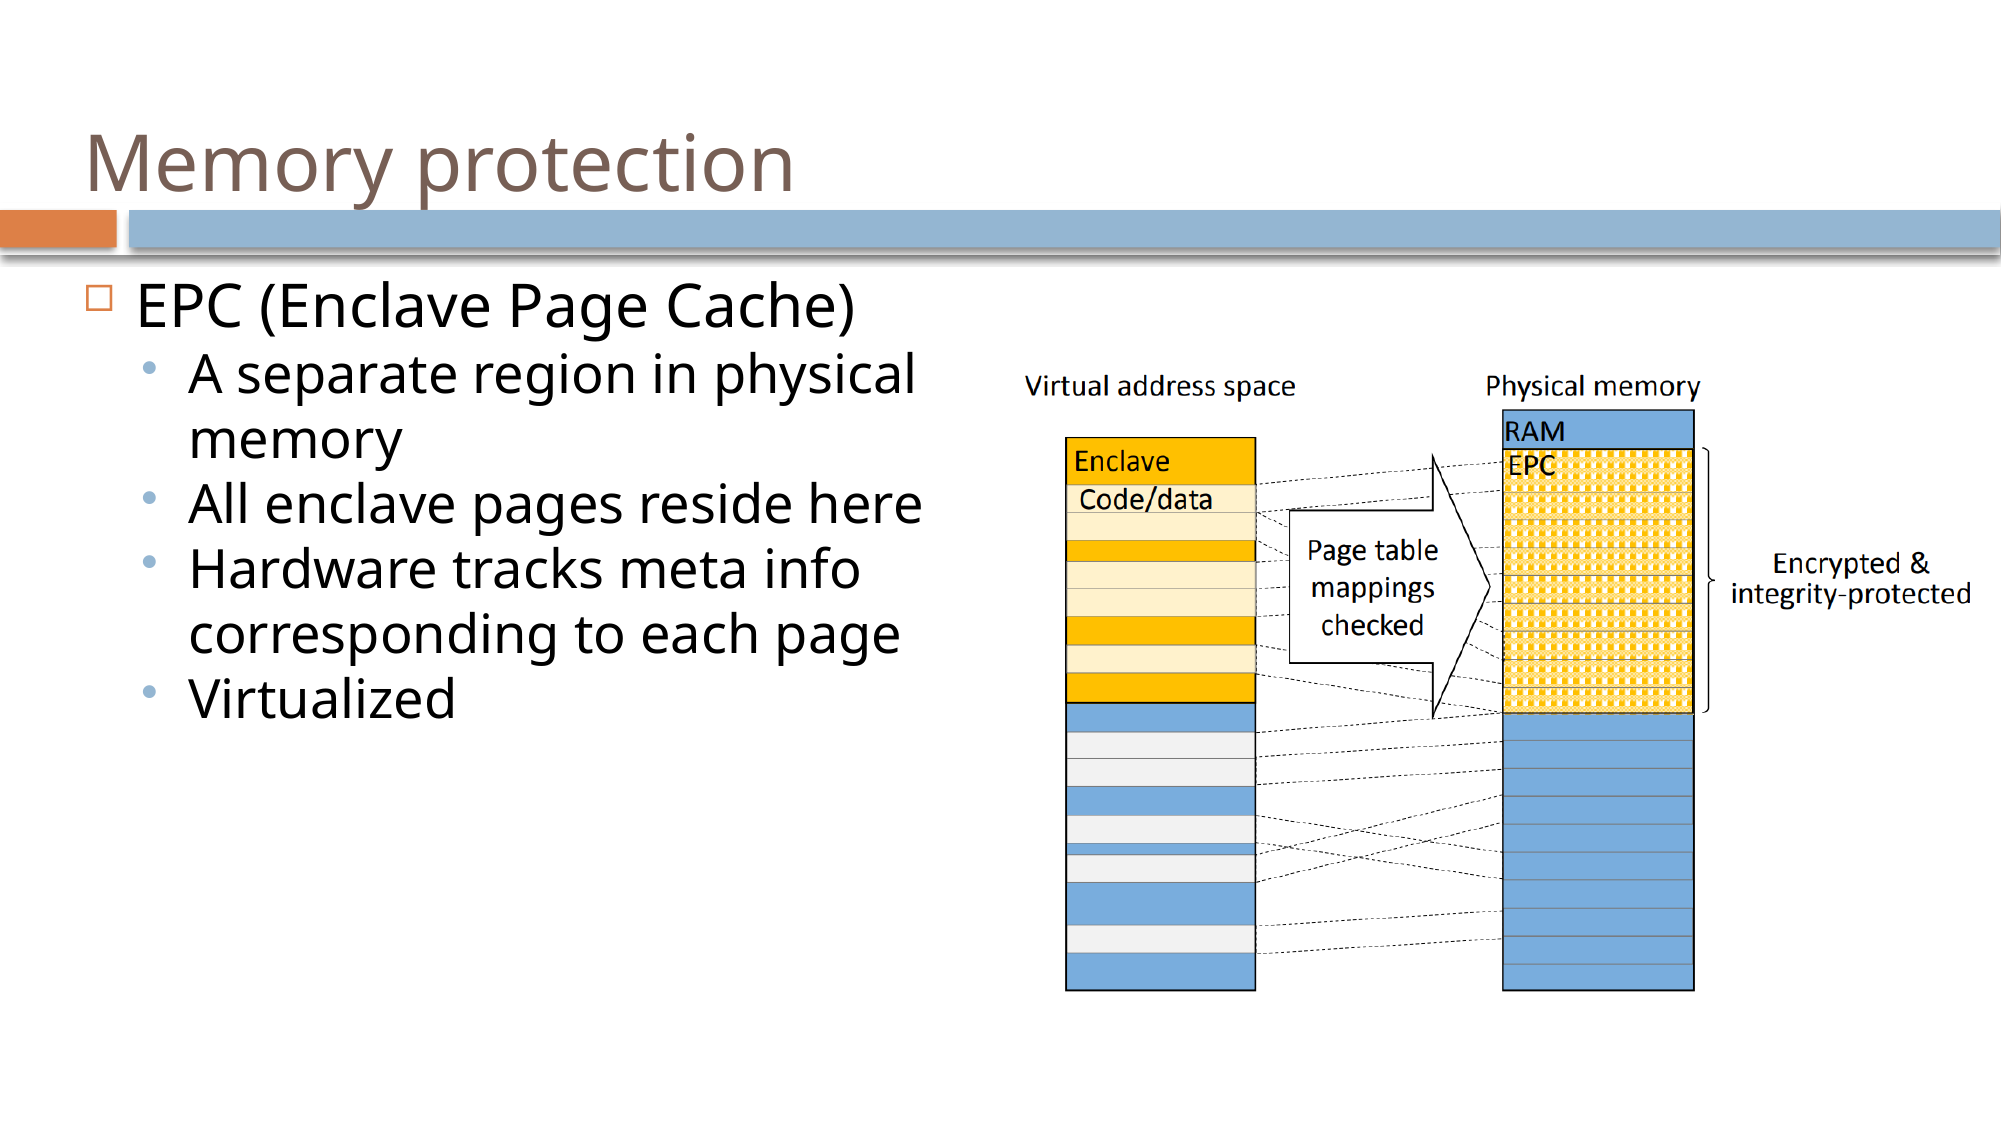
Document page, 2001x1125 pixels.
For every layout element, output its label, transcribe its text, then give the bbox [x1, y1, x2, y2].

list EPC (Enclave Page Cache) A separate region in physical memory All enclave pages reside here Hardware tracks meta info corresponding to each page Virtualized [68, 252, 1038, 1000]
picture [999, 326, 1982, 1030]
title Memory protection [68, 97, 1932, 223]
